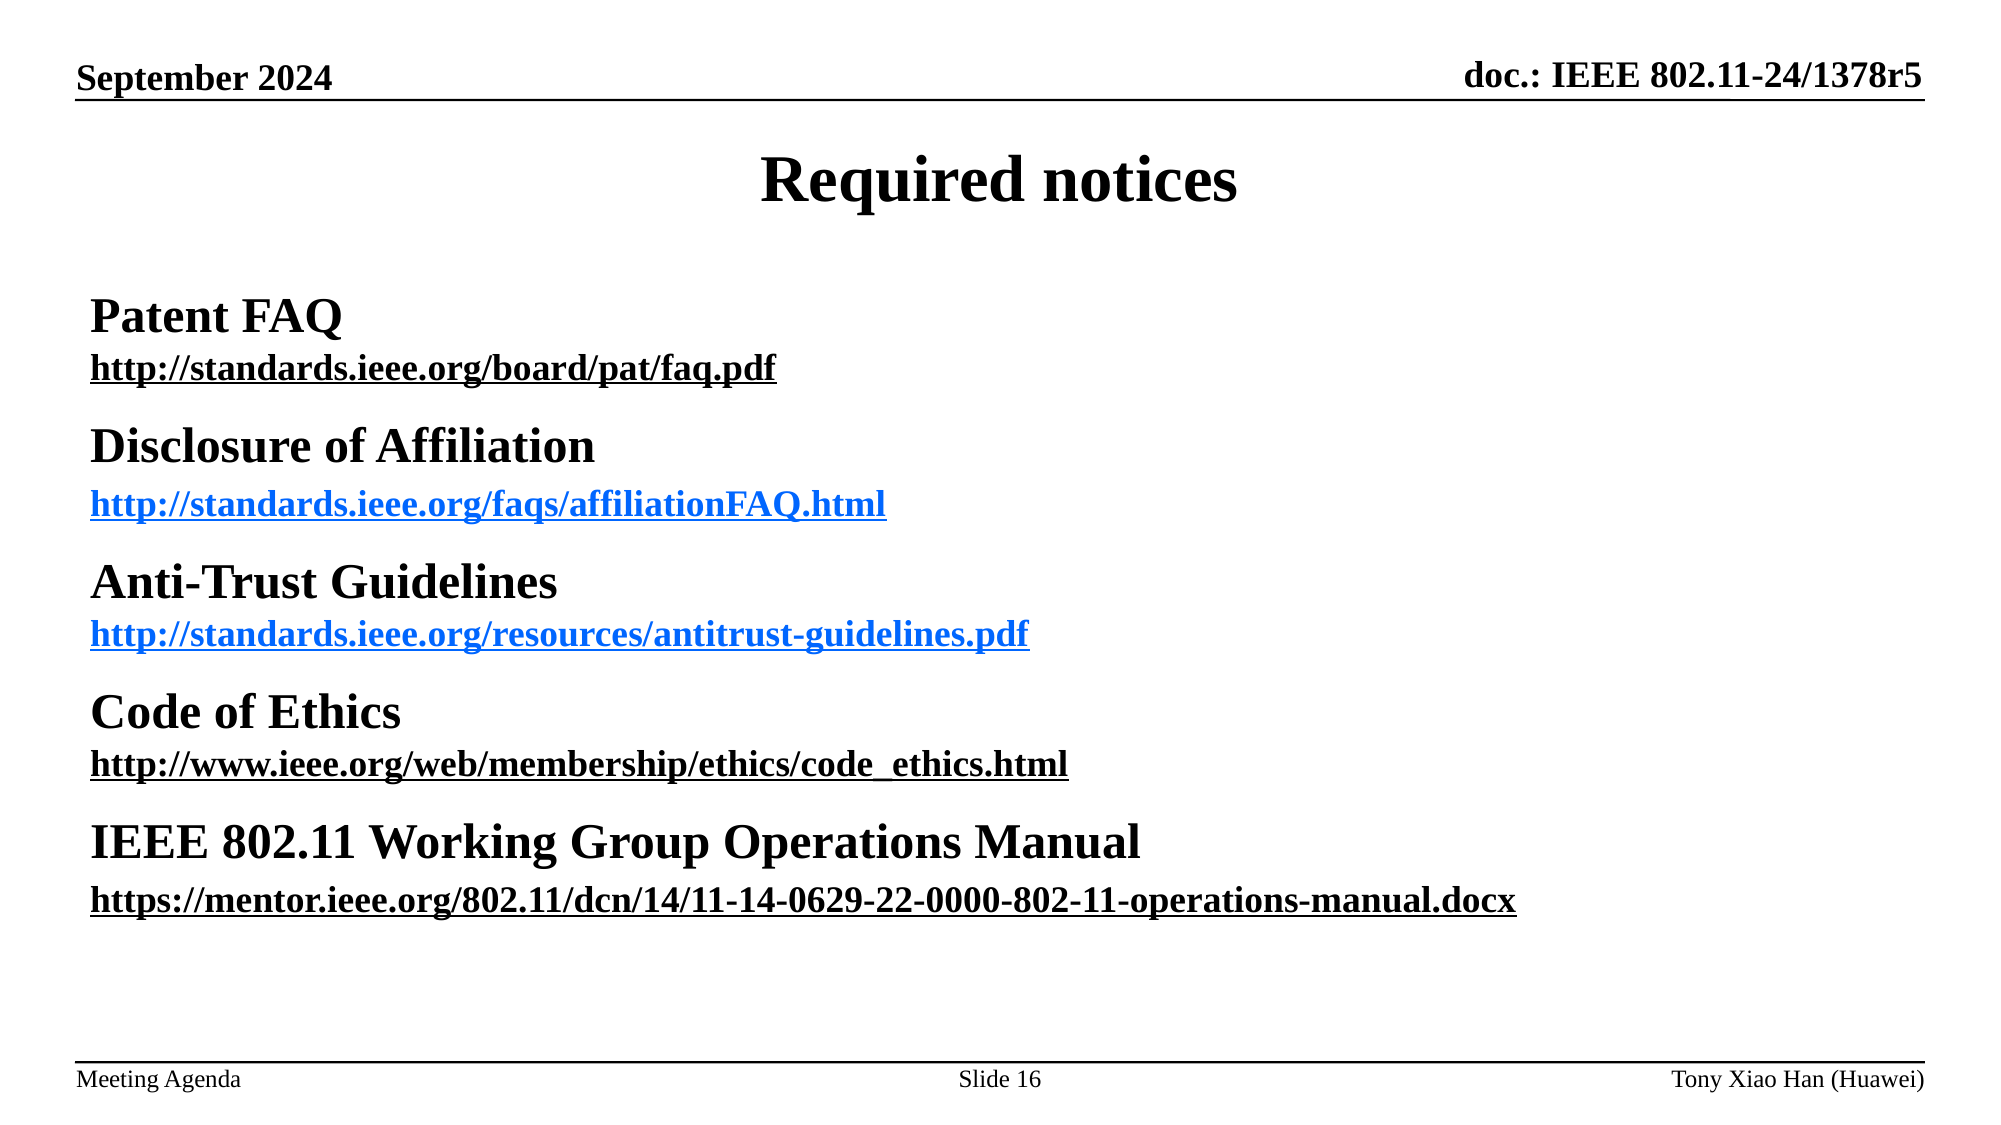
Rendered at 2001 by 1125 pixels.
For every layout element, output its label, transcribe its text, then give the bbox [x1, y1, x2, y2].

text_box Required notices [362, 87, 1638, 263]
text_box Patent FAQ http://standards.ieee.org/board/pat/faq.pdf Disclosure of Affiliation http://standards.ieee.org/faqs/affiliationFAQ.html Anti-Trust Guidelines http://standards.ieee.org/resources/antitrust-guidelines.pdf Code of Ethics http://www.ieee.org/web/membership/ethics/code_ethics.html IEEE 802.11 Working Group Operations Manual https://mentor.ieee.org/802.11/dcn/14/11-14-0629-22-0000-802-11-operations-manual.docx [75, 275, 1925, 1050]
